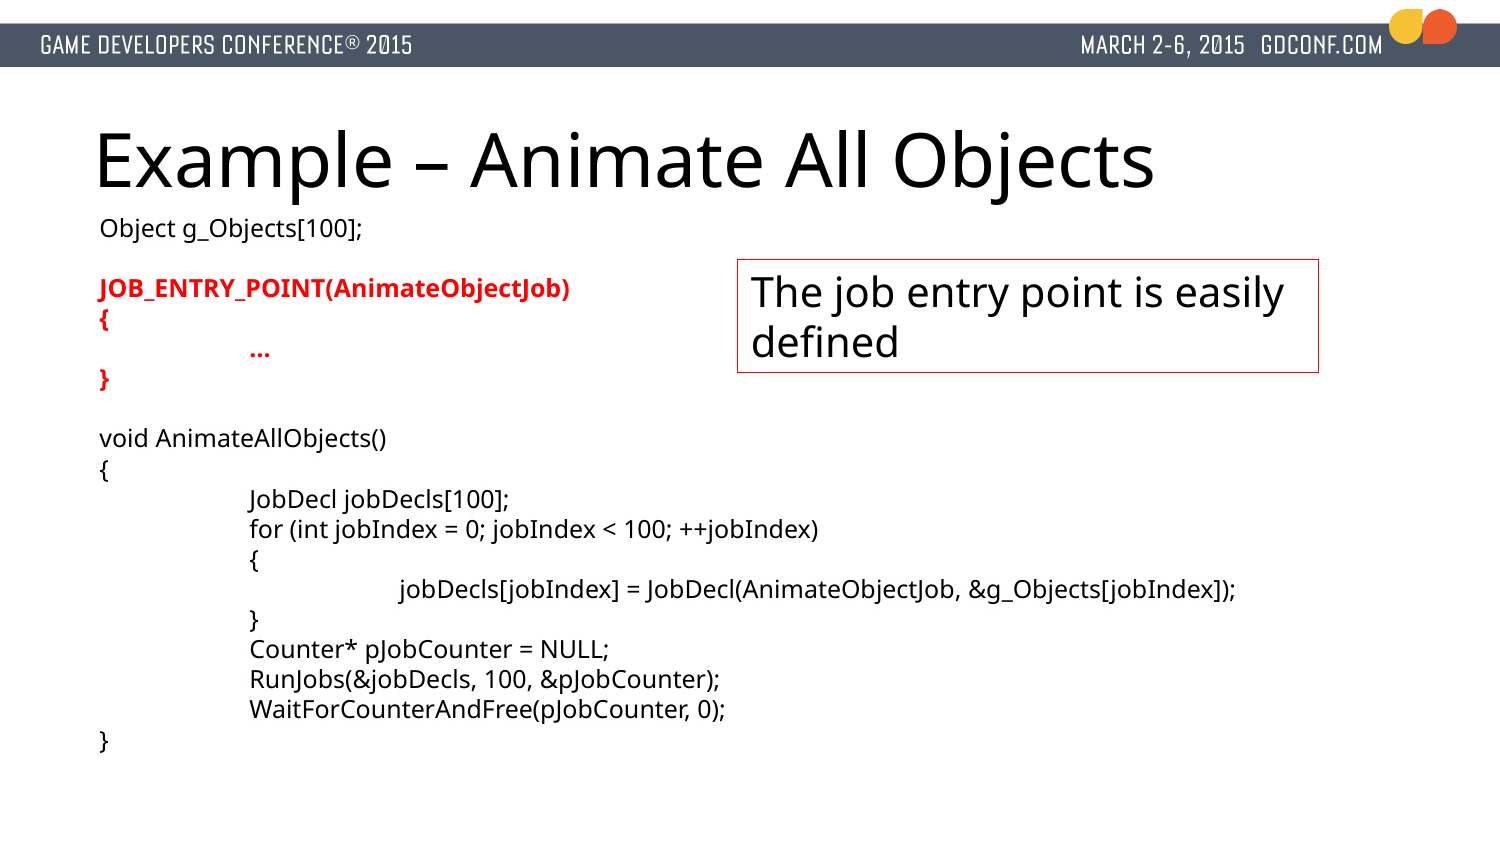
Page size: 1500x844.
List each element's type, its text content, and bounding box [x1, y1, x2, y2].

text_box The job entry point is easily defined [737, 259, 1319, 373]
list Object g_Objects[100]; JOB_ENTRY_POINT(AnimateObjectJob) { … } void AnimateAllObjects() { JobDecl jobDecls[100]; for (int jobIndex = 0; jobIndex < 100; ++jobIndex) { jobDecls[jobIndex] = JobDecl(AnimateObjectJob, &g_Objects[jobIndex]); } Counter* pJobCounter = NULL; RunJobs(&jobDecls, 100, &pJobCounter); WaitForCounterAndFree(pJobCounter, 0); } [93, 209, 1452, 749]
title Example – Animate All Objects [87, 109, 1413, 238]
picture [0, 9, 1500, 67]
